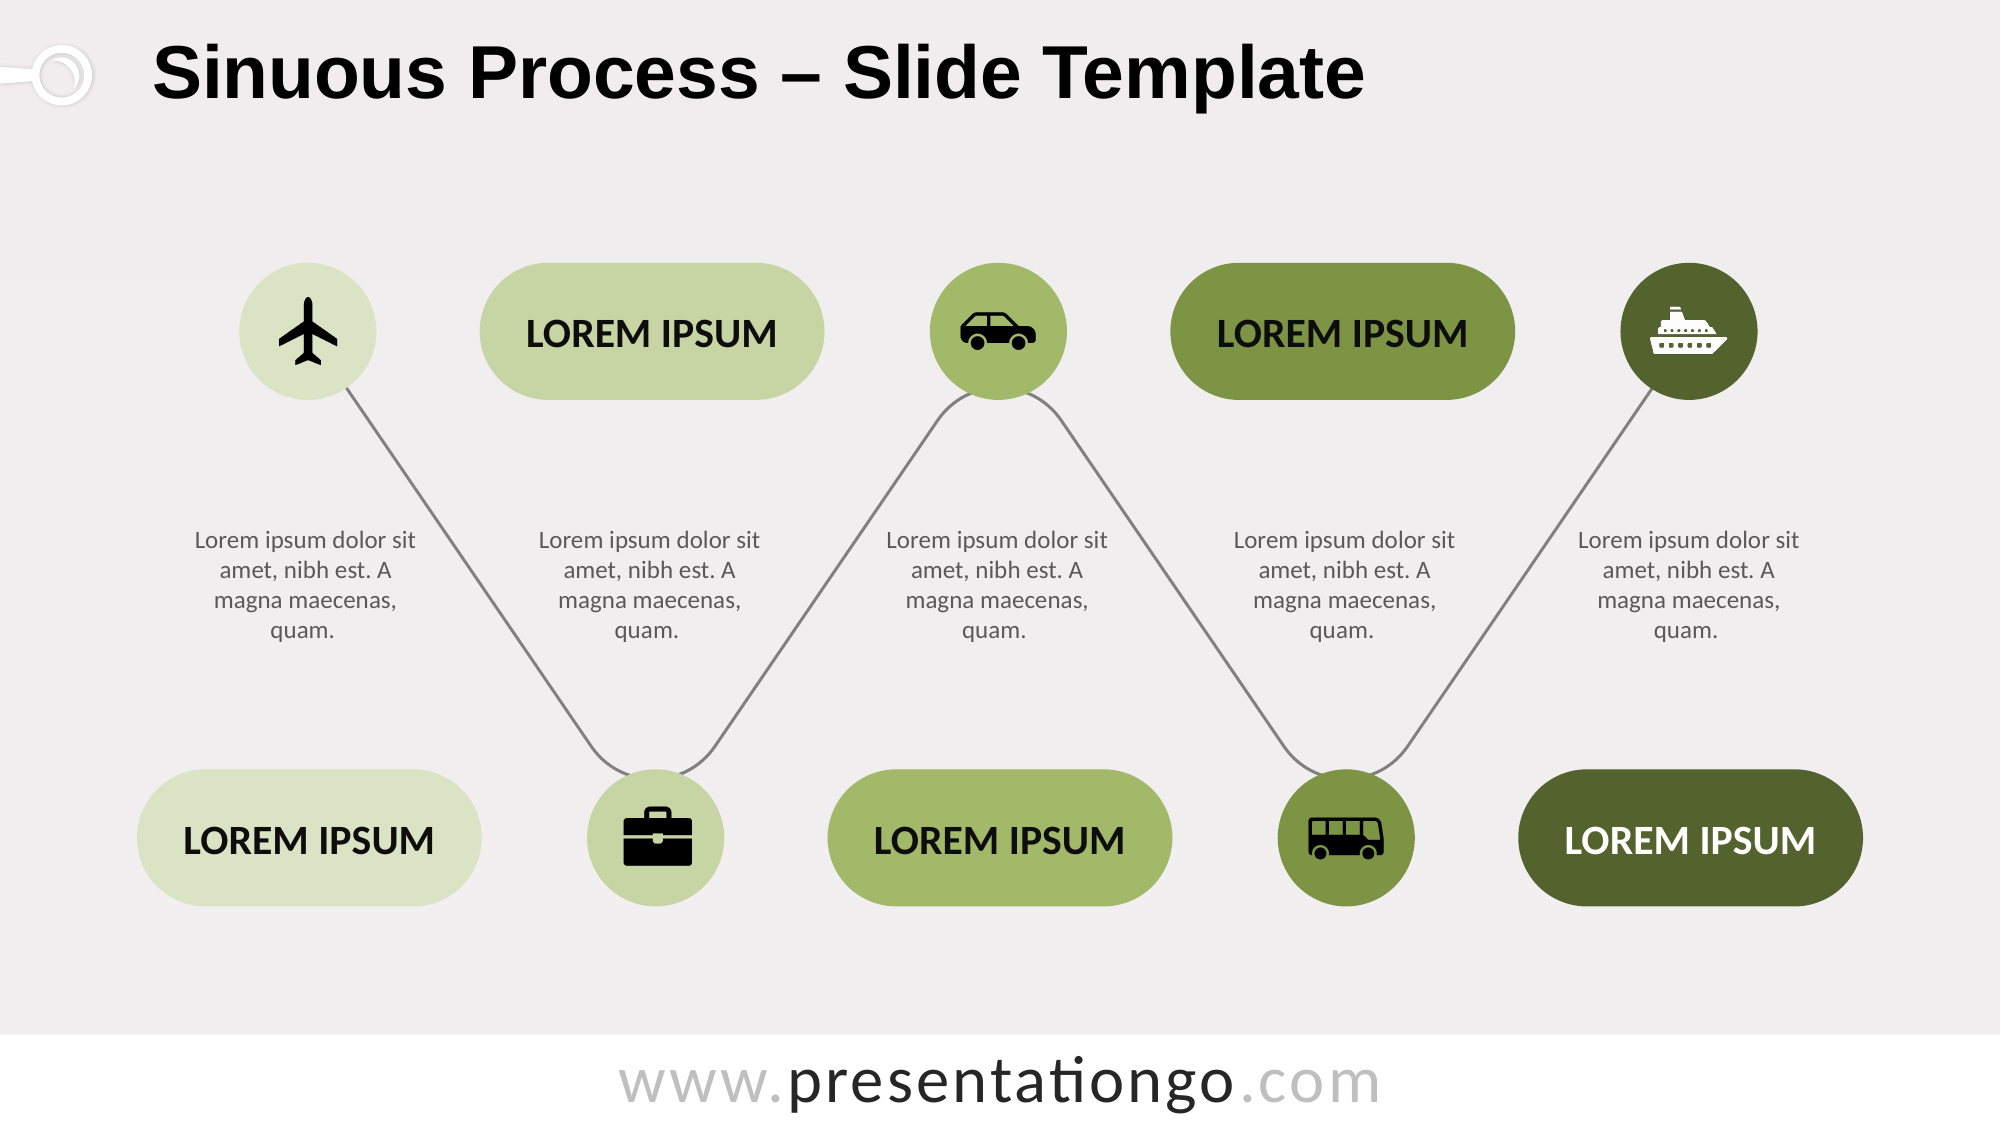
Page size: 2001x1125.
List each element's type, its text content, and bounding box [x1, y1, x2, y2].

text_box Lorem Ipsum [479, 262, 825, 400]
picture [267, 290, 349, 372]
text_box [239, 262, 377, 400]
title Sinuous Process – Slide Template [137, 26, 1863, 148]
text_box Lorem ipsum dolor sit amet, nibh est. A magna maecenas, quam. [1229, 516, 1461, 651]
picture [957, 290, 1039, 372]
text_box Lorem Ipsum [827, 769, 1173, 907]
picture [1648, 290, 1730, 372]
text_box Lorem Ipsum [136, 769, 482, 907]
text_box [345, 387, 630, 776]
text_box [1027, 393, 1321, 775]
text_box Lorem ipsum dolor sit amet, nibh est. A magna maecenas, quam. [881, 516, 1113, 651]
text_box [587, 769, 725, 907]
text_box [1277, 769, 1415, 907]
text_box [678, 393, 971, 775]
text_box [1371, 388, 1653, 775]
text_box [1620, 262, 1758, 400]
text_box [929, 262, 1067, 400]
text_box Lorem ipsum dolor sit amet, nibh est. A magna maecenas, quam. [534, 516, 766, 651]
text_box Lorem Ipsum [1170, 262, 1516, 400]
picture [615, 797, 697, 879]
picture [1305, 797, 1387, 879]
text_box Lorem Ipsum [1518, 769, 1864, 907]
text_box Lorem ipsum dolor sit amet, nibh est. A magna maecenas, quam. [1573, 516, 1805, 651]
text_box Lorem ipsum dolor sit amet, nibh est. A magna maecenas, quam. [190, 516, 422, 651]
